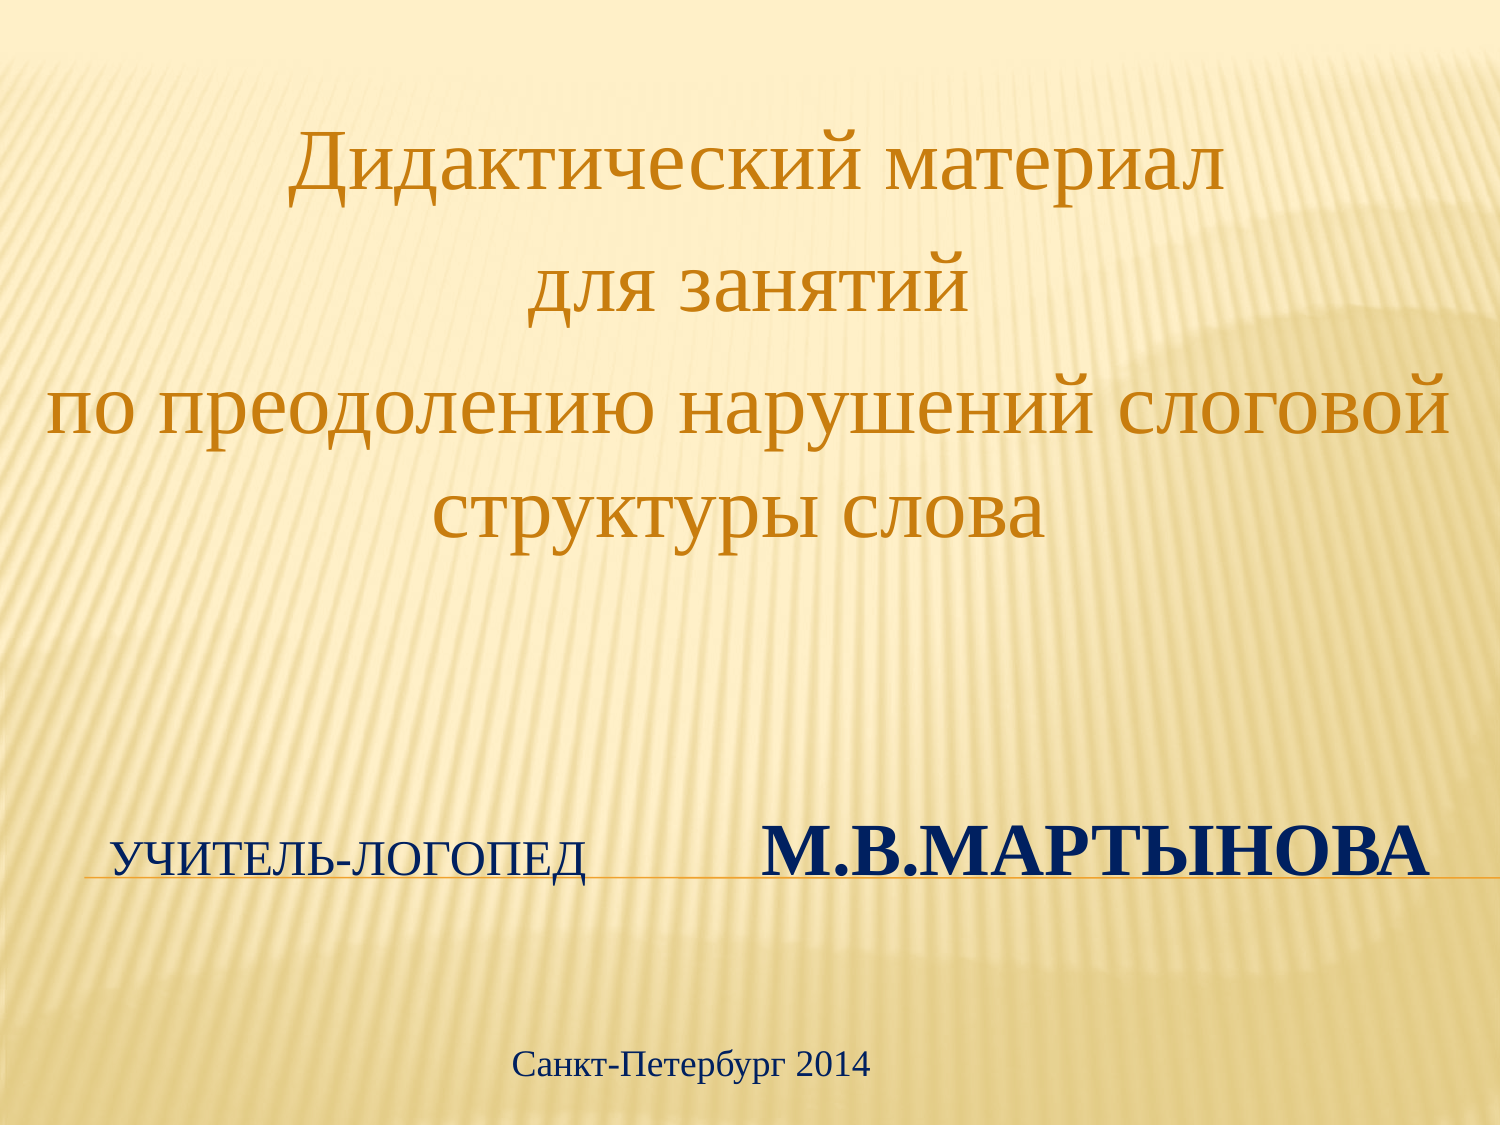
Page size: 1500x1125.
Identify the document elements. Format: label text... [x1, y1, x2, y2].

subtitle Дидактический материал для занятий по преодолению нарушений слоговой структуры слова [0, 93, 1500, 563]
text_box Санкт-Петербург 2014 [496, 1031, 887, 1091]
title Учитель-логопед М.В.Мартынова [58, 703, 1447, 926]
